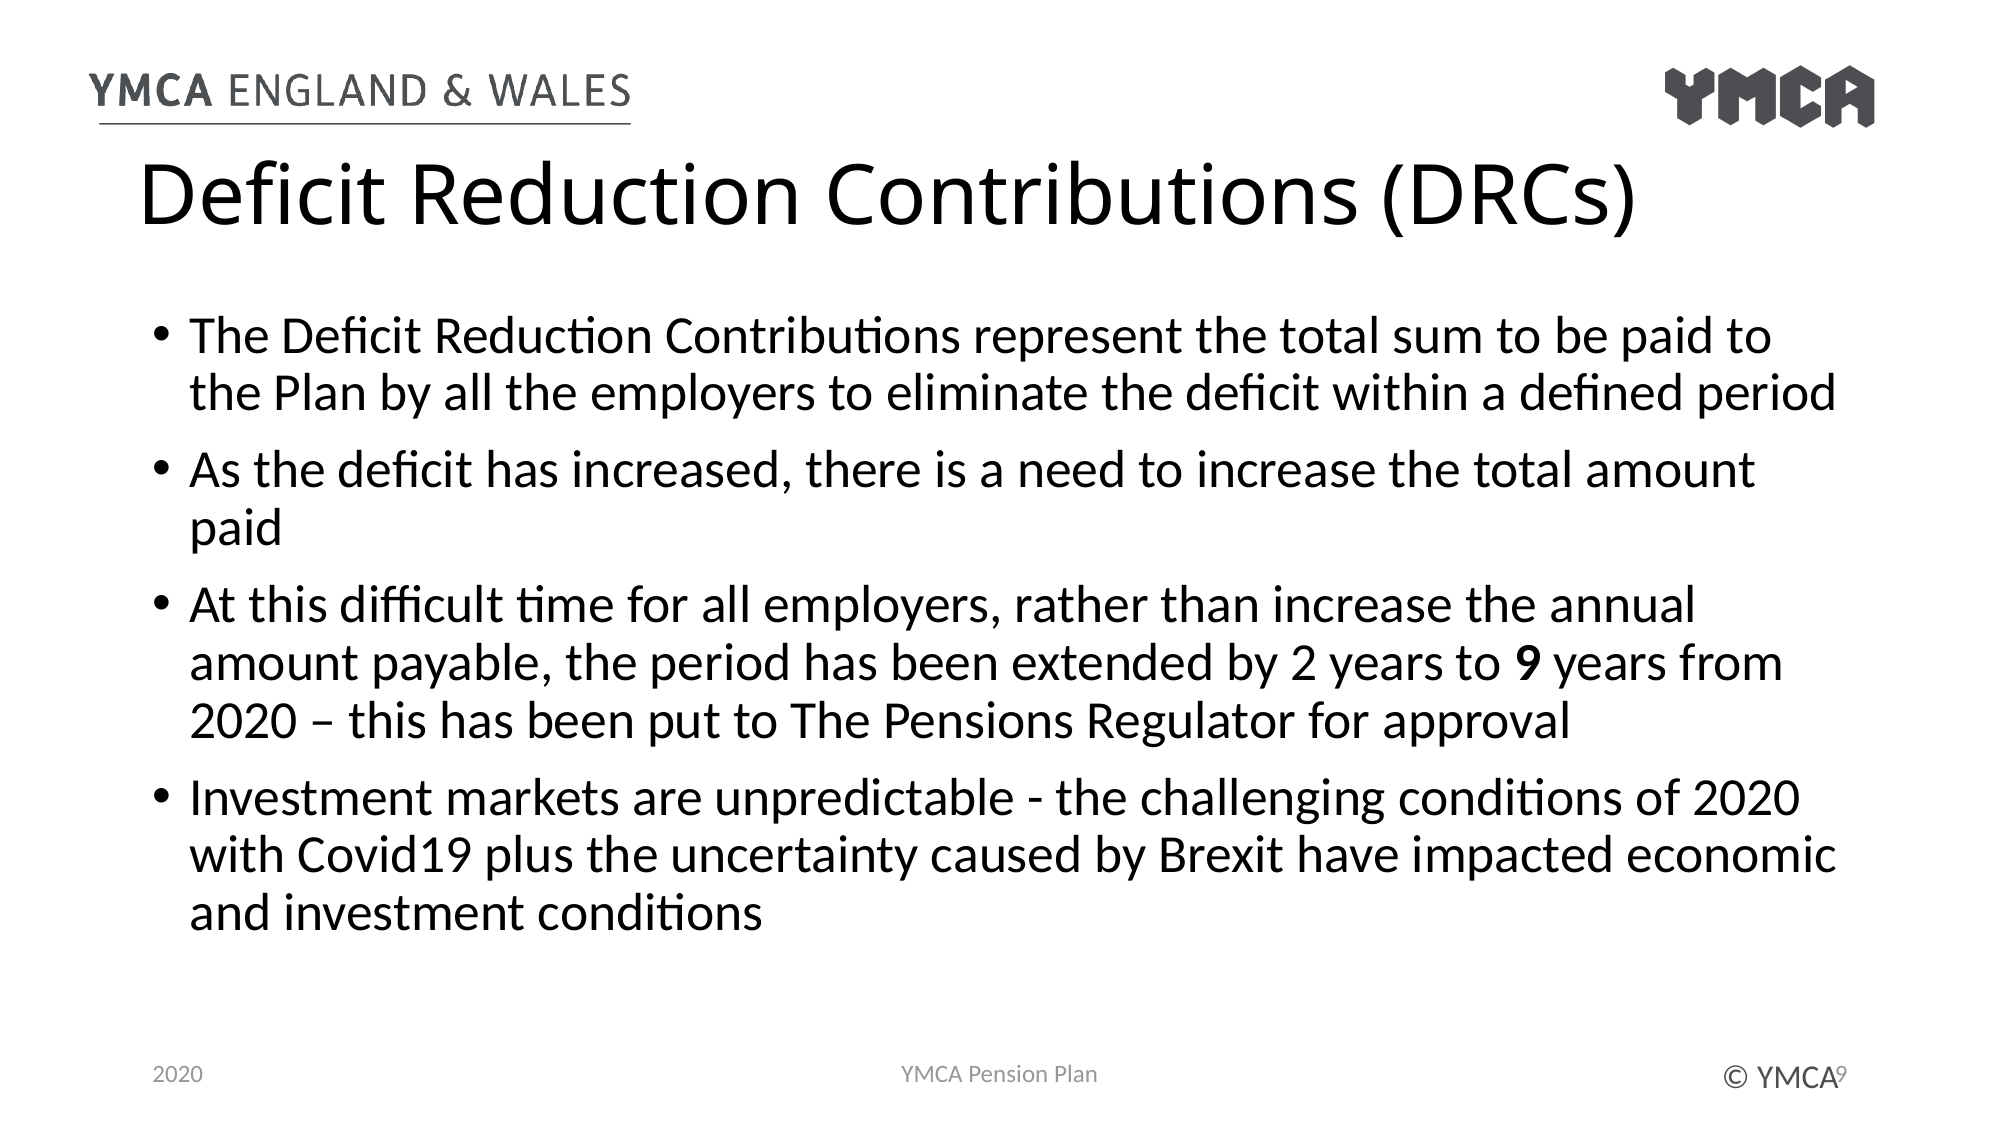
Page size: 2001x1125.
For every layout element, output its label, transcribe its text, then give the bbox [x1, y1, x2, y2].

picture [88, 73, 631, 125]
footer YMCA Pension Plan [662, 1042, 1338, 1103]
text_box Deficit Reduction Contributions (DRCs) [122, 145, 1848, 364]
slide_number 9 [1412, 1042, 1863, 1103]
text_box The Deficit Reduction Contributions represent the total sum to be paid to the Plan by all the employers to eliminate the deficit within a defined period As the deficit has increased, there is a need to increase the total amount paid At this difficult time for all employers, rather than increase the annual amount payable, the period has been extended by 2 years to 9 years from 2020 – this has been put to The Pensions Regulator for approval Investment markets are unpredictable - the challenging conditions of 2020 with Covid19 plus the uncertainty caused by Brexit have impacted economic and investment conditions [137, 299, 1863, 1014]
picture [1657, 59, 1882, 138]
slide_number 2020 [137, 1042, 588, 1103]
